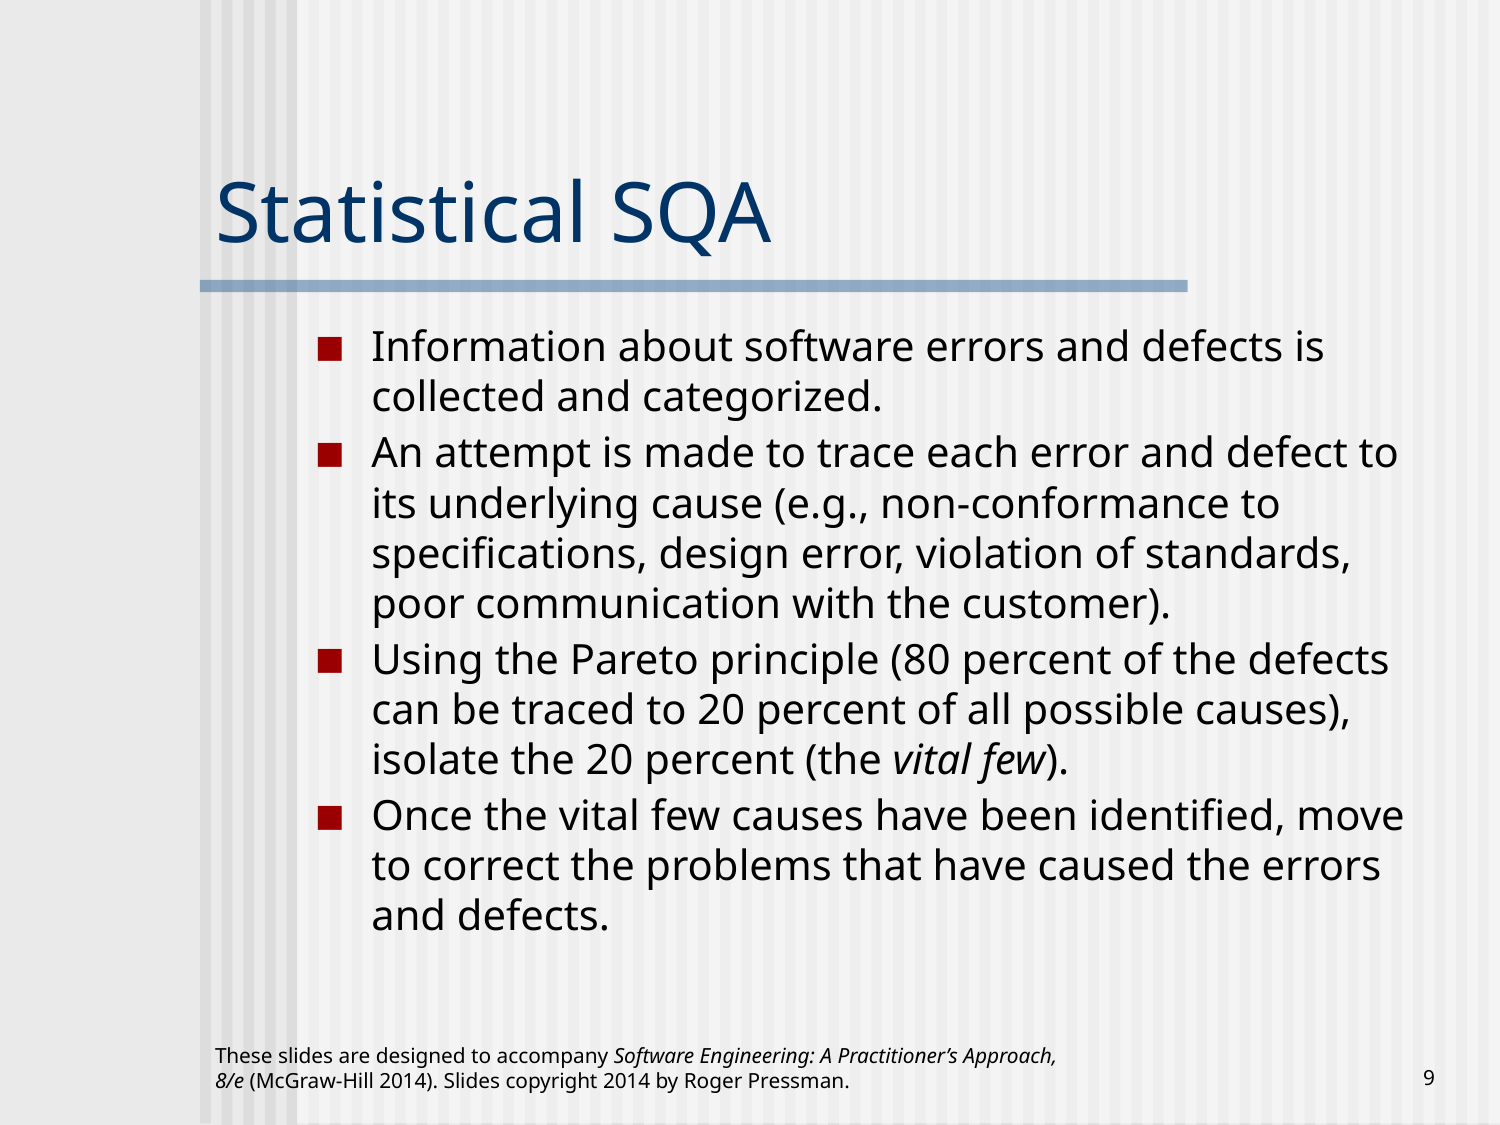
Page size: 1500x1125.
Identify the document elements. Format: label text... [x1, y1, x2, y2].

list Information about software errors and defects is collected and categorized. An attempt is made to trace each error and defect to its underlying cause (e.g., non-conformance to specifications, design error, violation of standards, poor communication with the customer). Using the Pareto principle (80 percent of the defects can be traced to 20 percent of all possible causes), isolate the 20 percent (the vital few). Once the vital few causes have been identified, move to correct the problems that have caused the errors and defects. [300, 312, 1438, 1000]
title Statistical SQA [200, 162, 1300, 267]
text_box These slides are designed to accompany Software Engineering: A Practitioner’s Approach, 8/e (McGraw-Hill 2014). Slides copyright 2014 by Roger Pressman. [199, 1024, 1100, 1100]
text_box ‹#› [1237, 1024, 1450, 1100]
